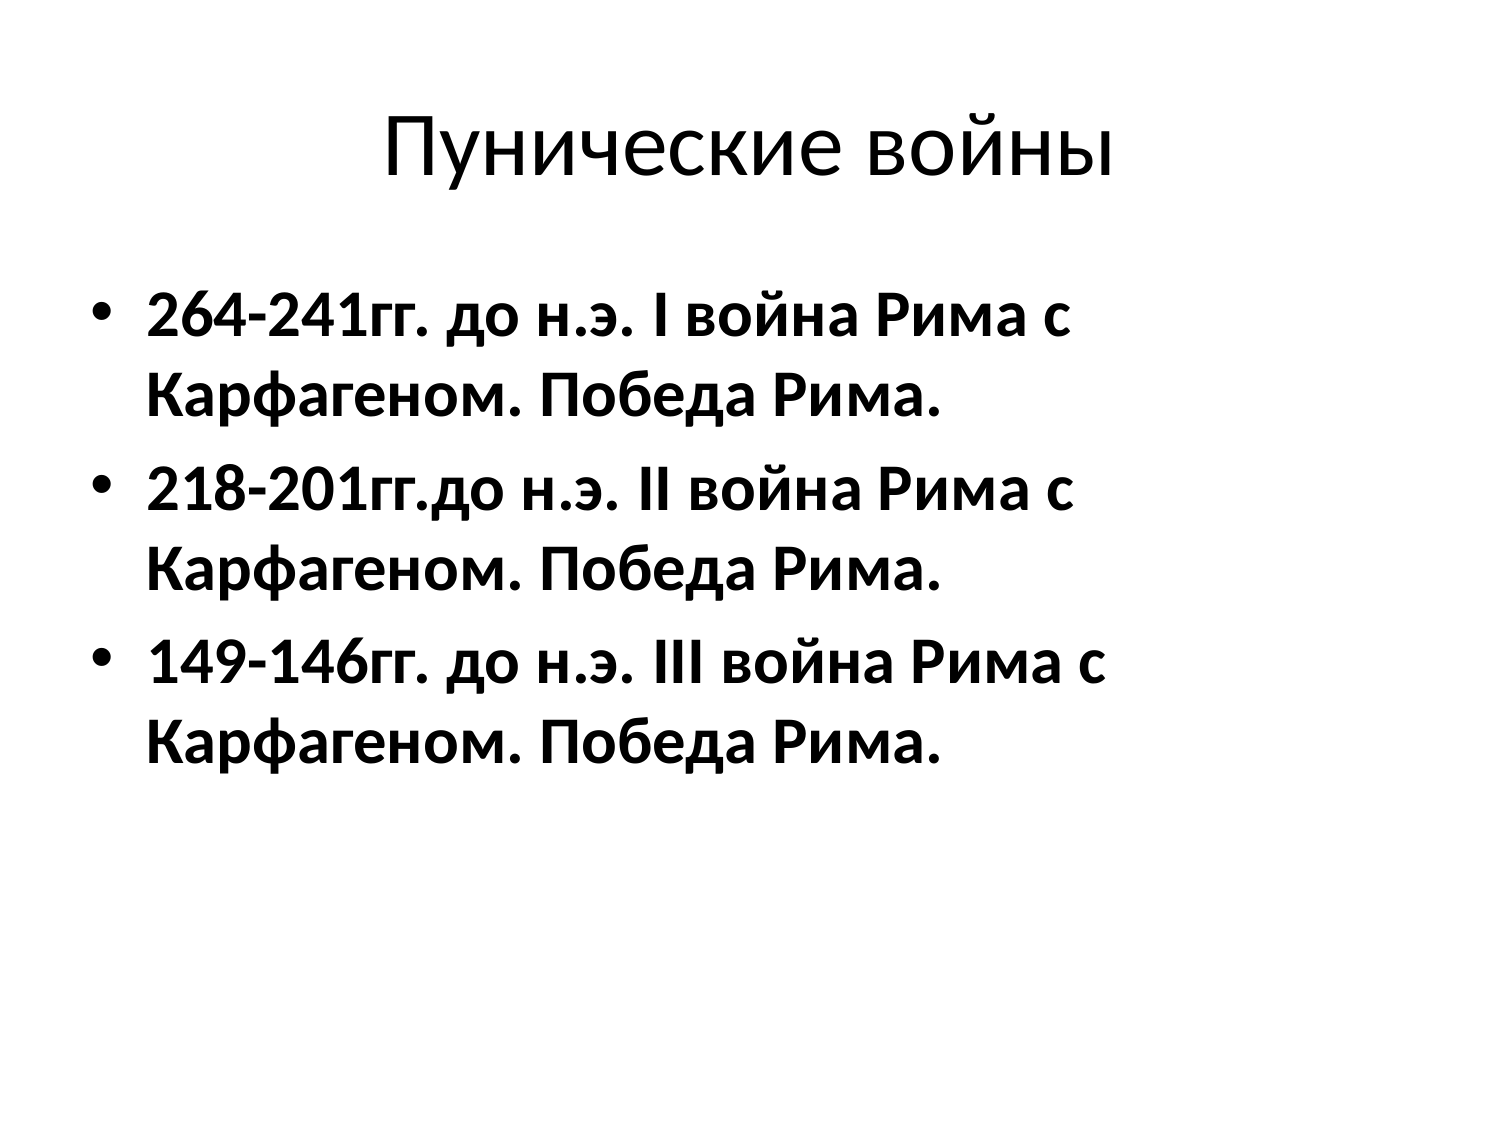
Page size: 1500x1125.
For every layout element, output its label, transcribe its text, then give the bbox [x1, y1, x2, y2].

list 264-241гг. до н.э. I война Рима с Карфагеном. Победа Рима. 218-201гг.до н.э. II война Рима с Карфагеном. Победа Рима. 149-146гг. до н.э. III война Рима с Карфагеном. Победа Рима. [75, 262, 1425, 1005]
title Пунические войны [75, 45, 1425, 233]
